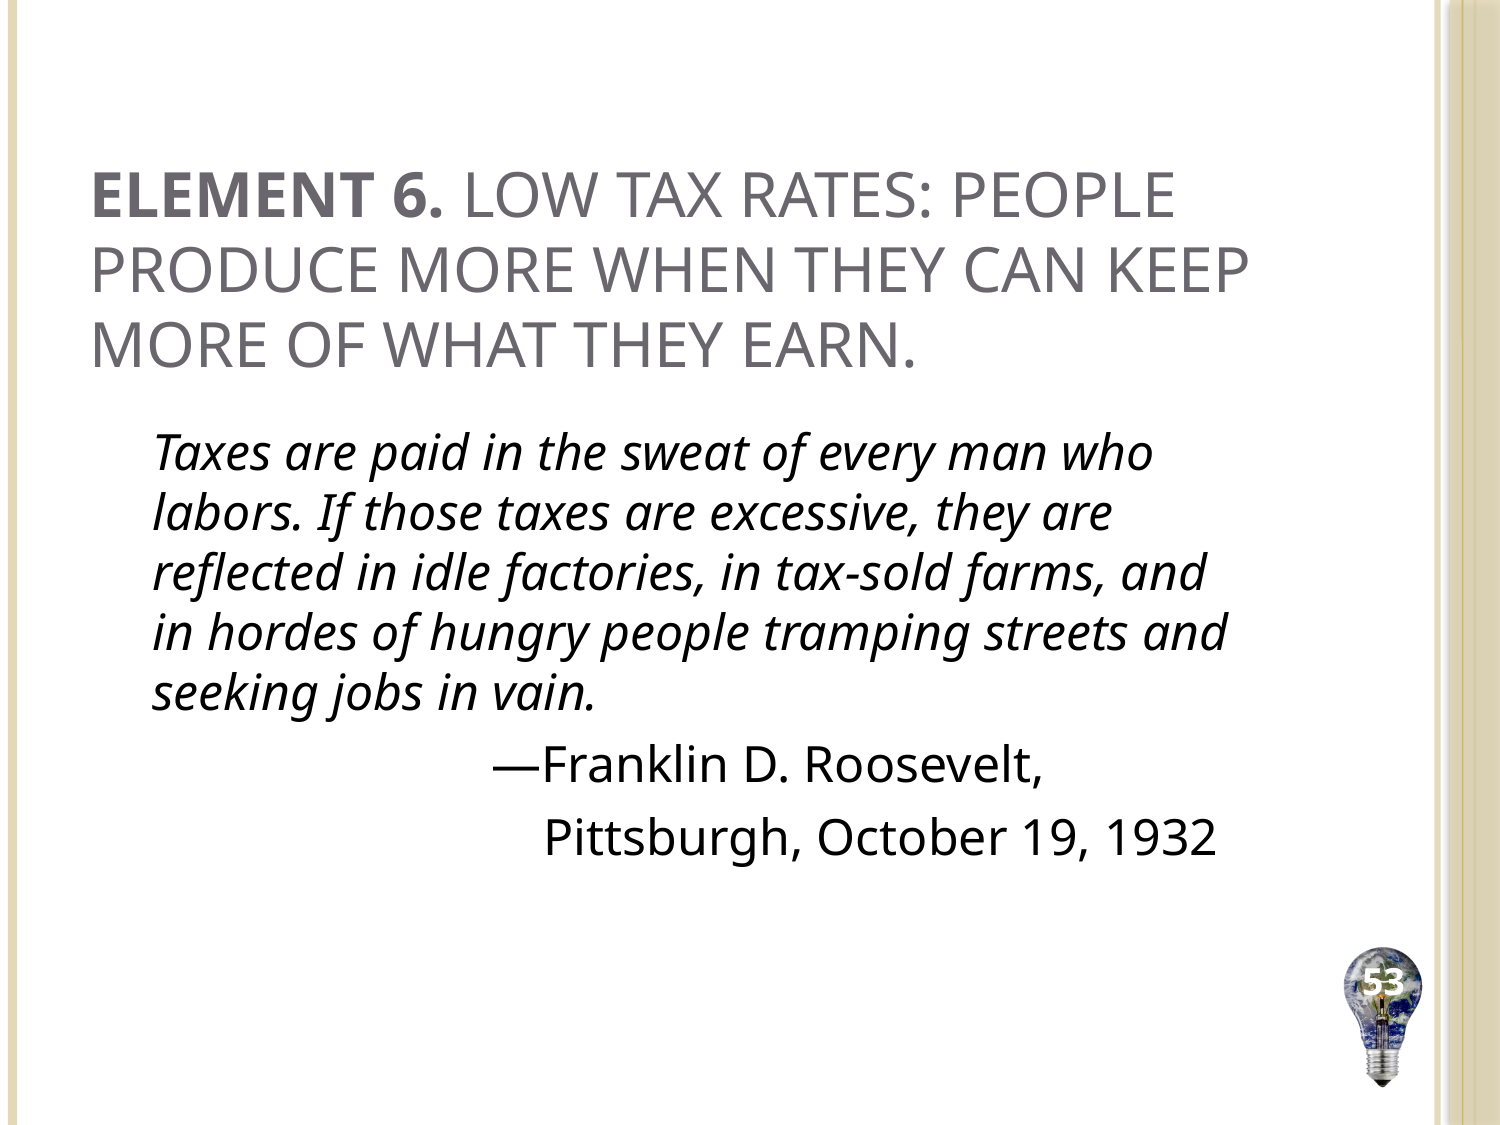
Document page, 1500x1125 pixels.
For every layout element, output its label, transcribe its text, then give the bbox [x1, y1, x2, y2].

picture [1327, 933, 1434, 1099]
title Element 6. Low Tax Rates: People produce more when they can keep more of what they earn. [75, 45, 1300, 388]
slide_number 53 [1333, 940, 1434, 1026]
list Taxes are paid in the sweat of every man who labors. If those taxes are excessive, they are reflected in idle factories, in tax-sold farms, and in hordes of hungry people tramping streets and seeking jobs in vain. —Franklin D. Roosevelt, Pittsburgh, October 19, 1932 [137, 412, 1263, 1063]
